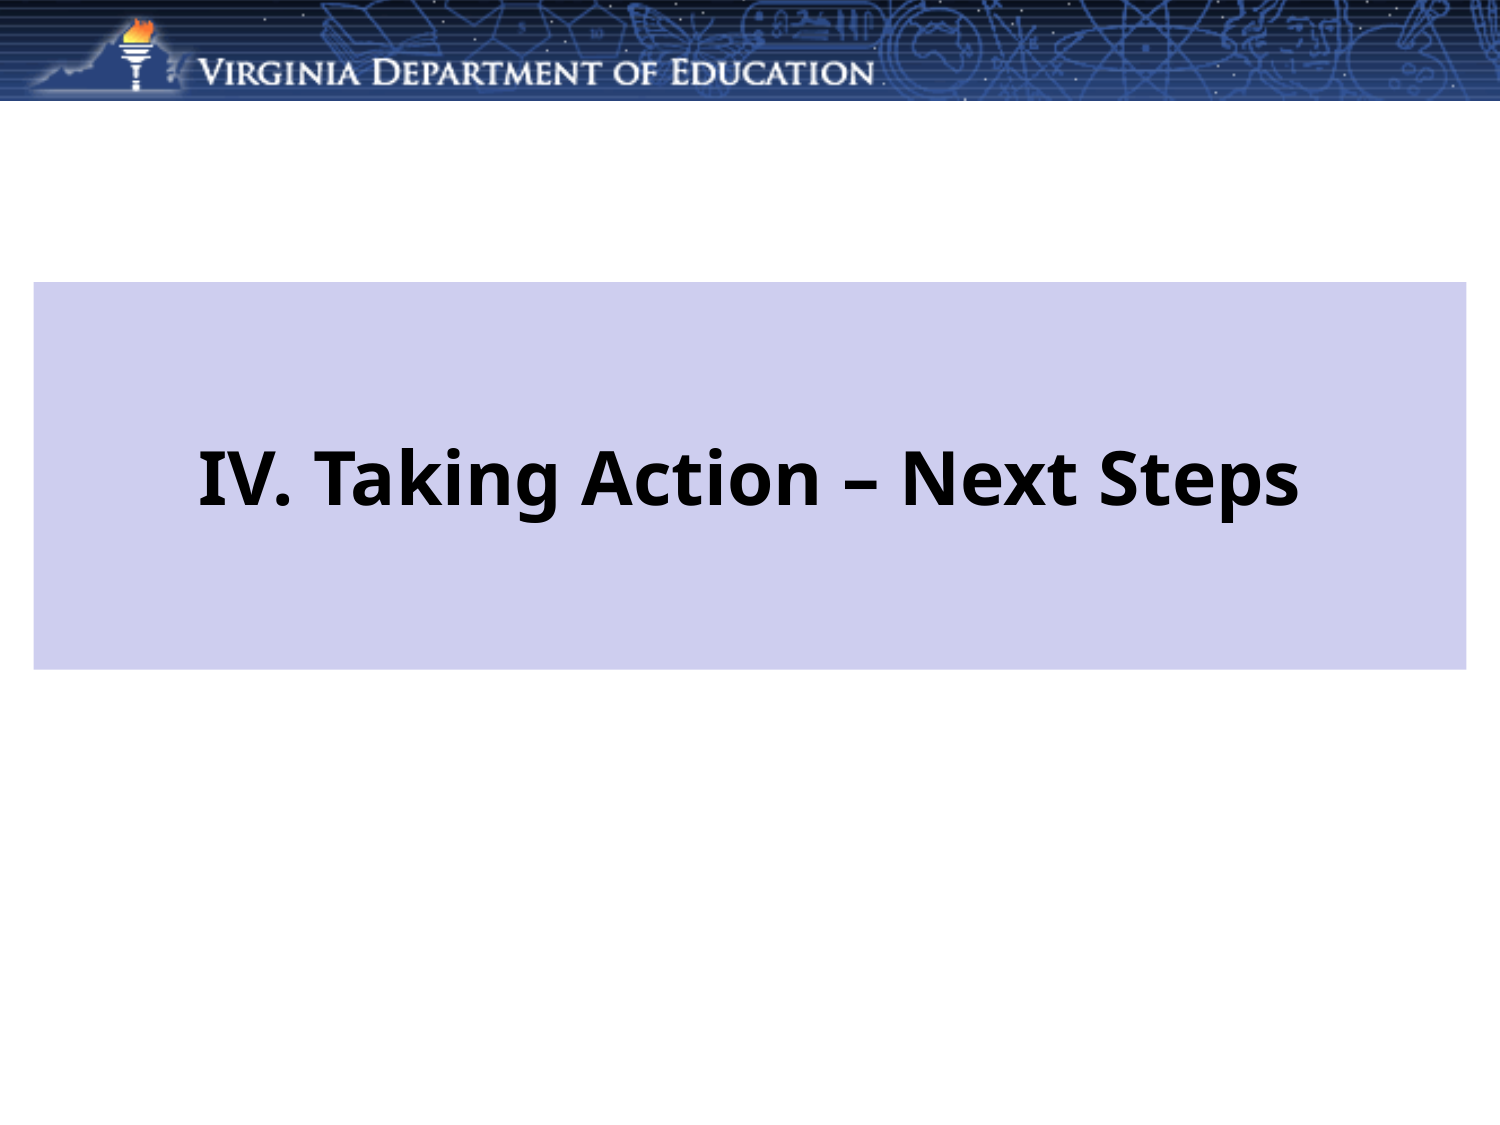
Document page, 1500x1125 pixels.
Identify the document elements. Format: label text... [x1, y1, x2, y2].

title IV. Taking Action – Next Steps [33, 282, 1467, 670]
picture [0, 0, 1500, 101]
